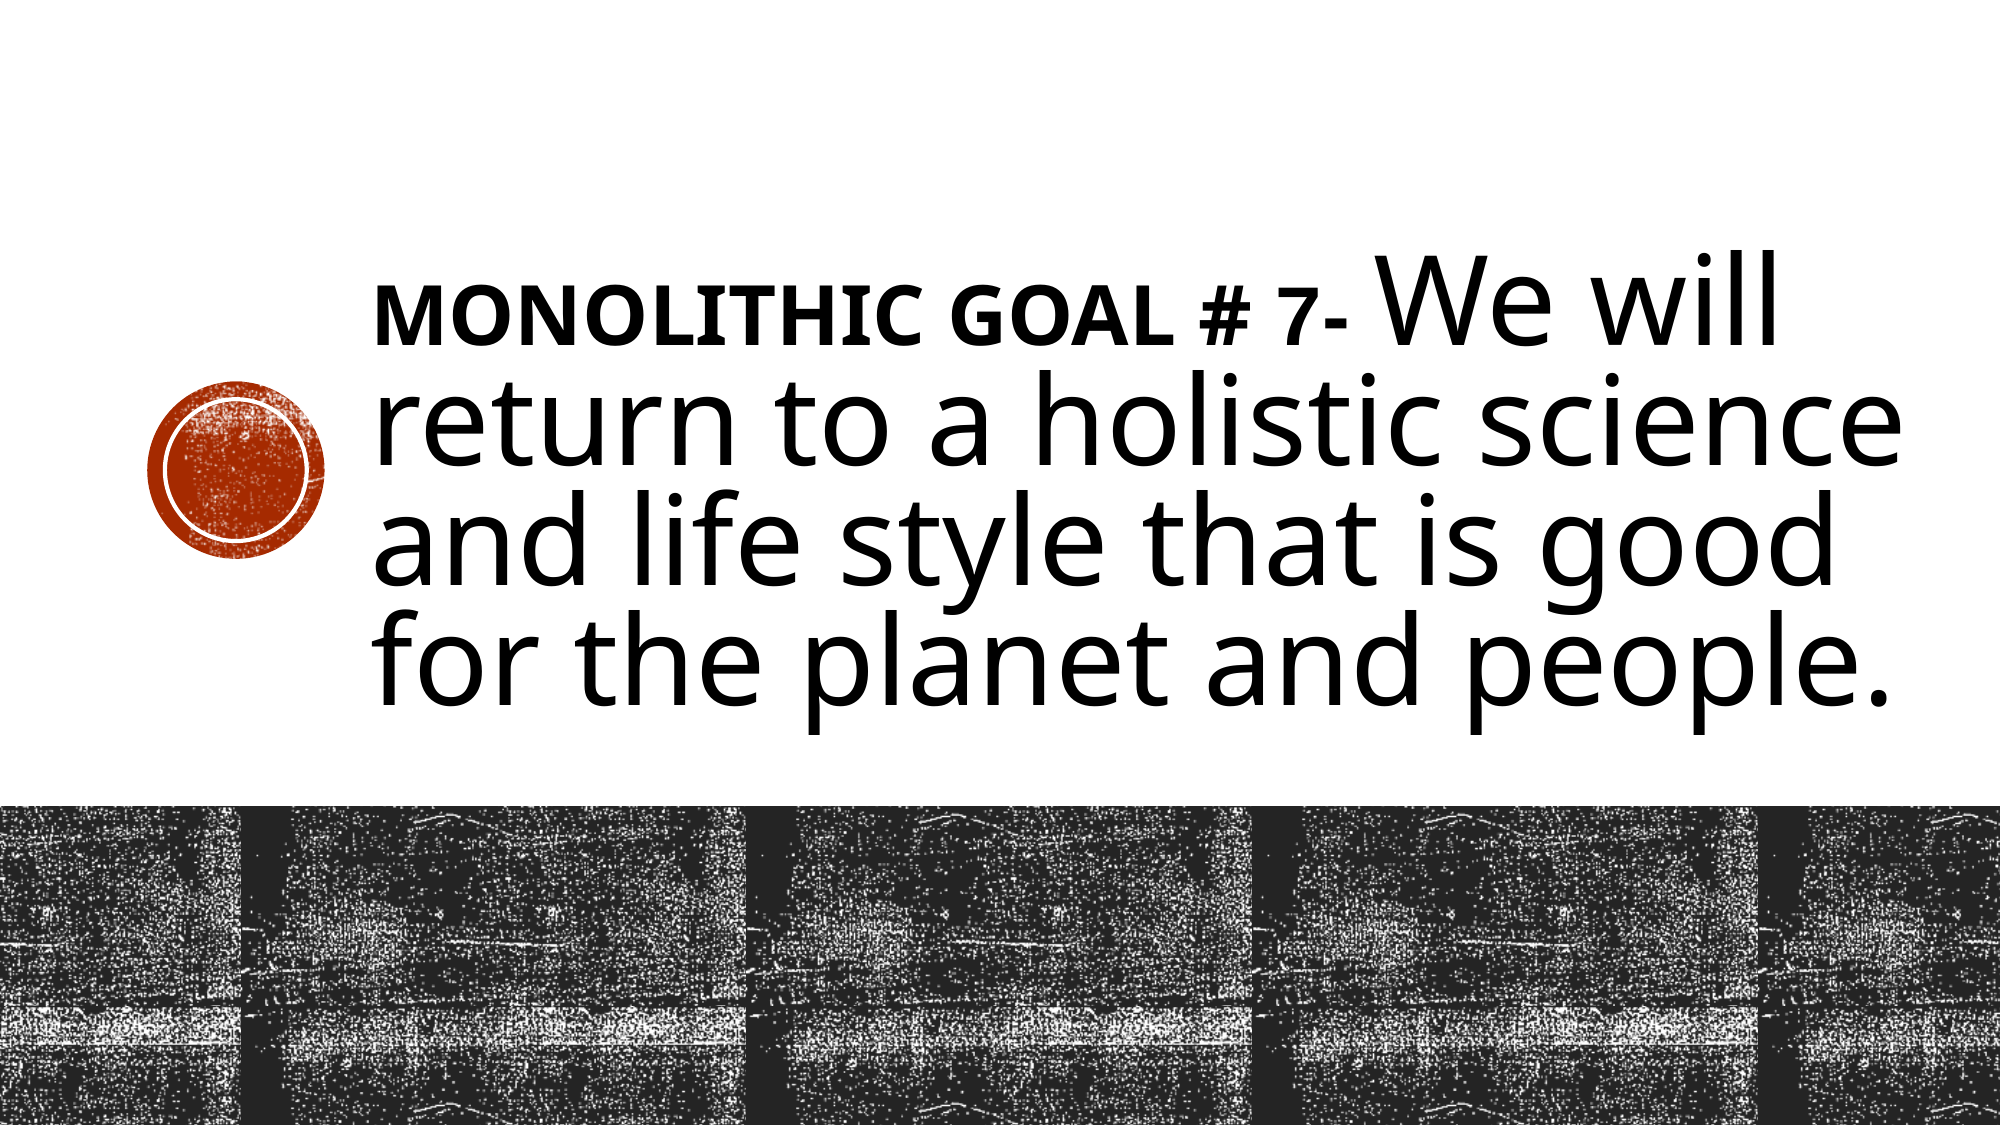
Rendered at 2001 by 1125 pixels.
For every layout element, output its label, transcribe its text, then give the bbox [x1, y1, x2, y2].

title Monolithic Goal # 7- We will return to a holistic science and life style that is good for the planet and people. [355, 201, 1964, 779]
